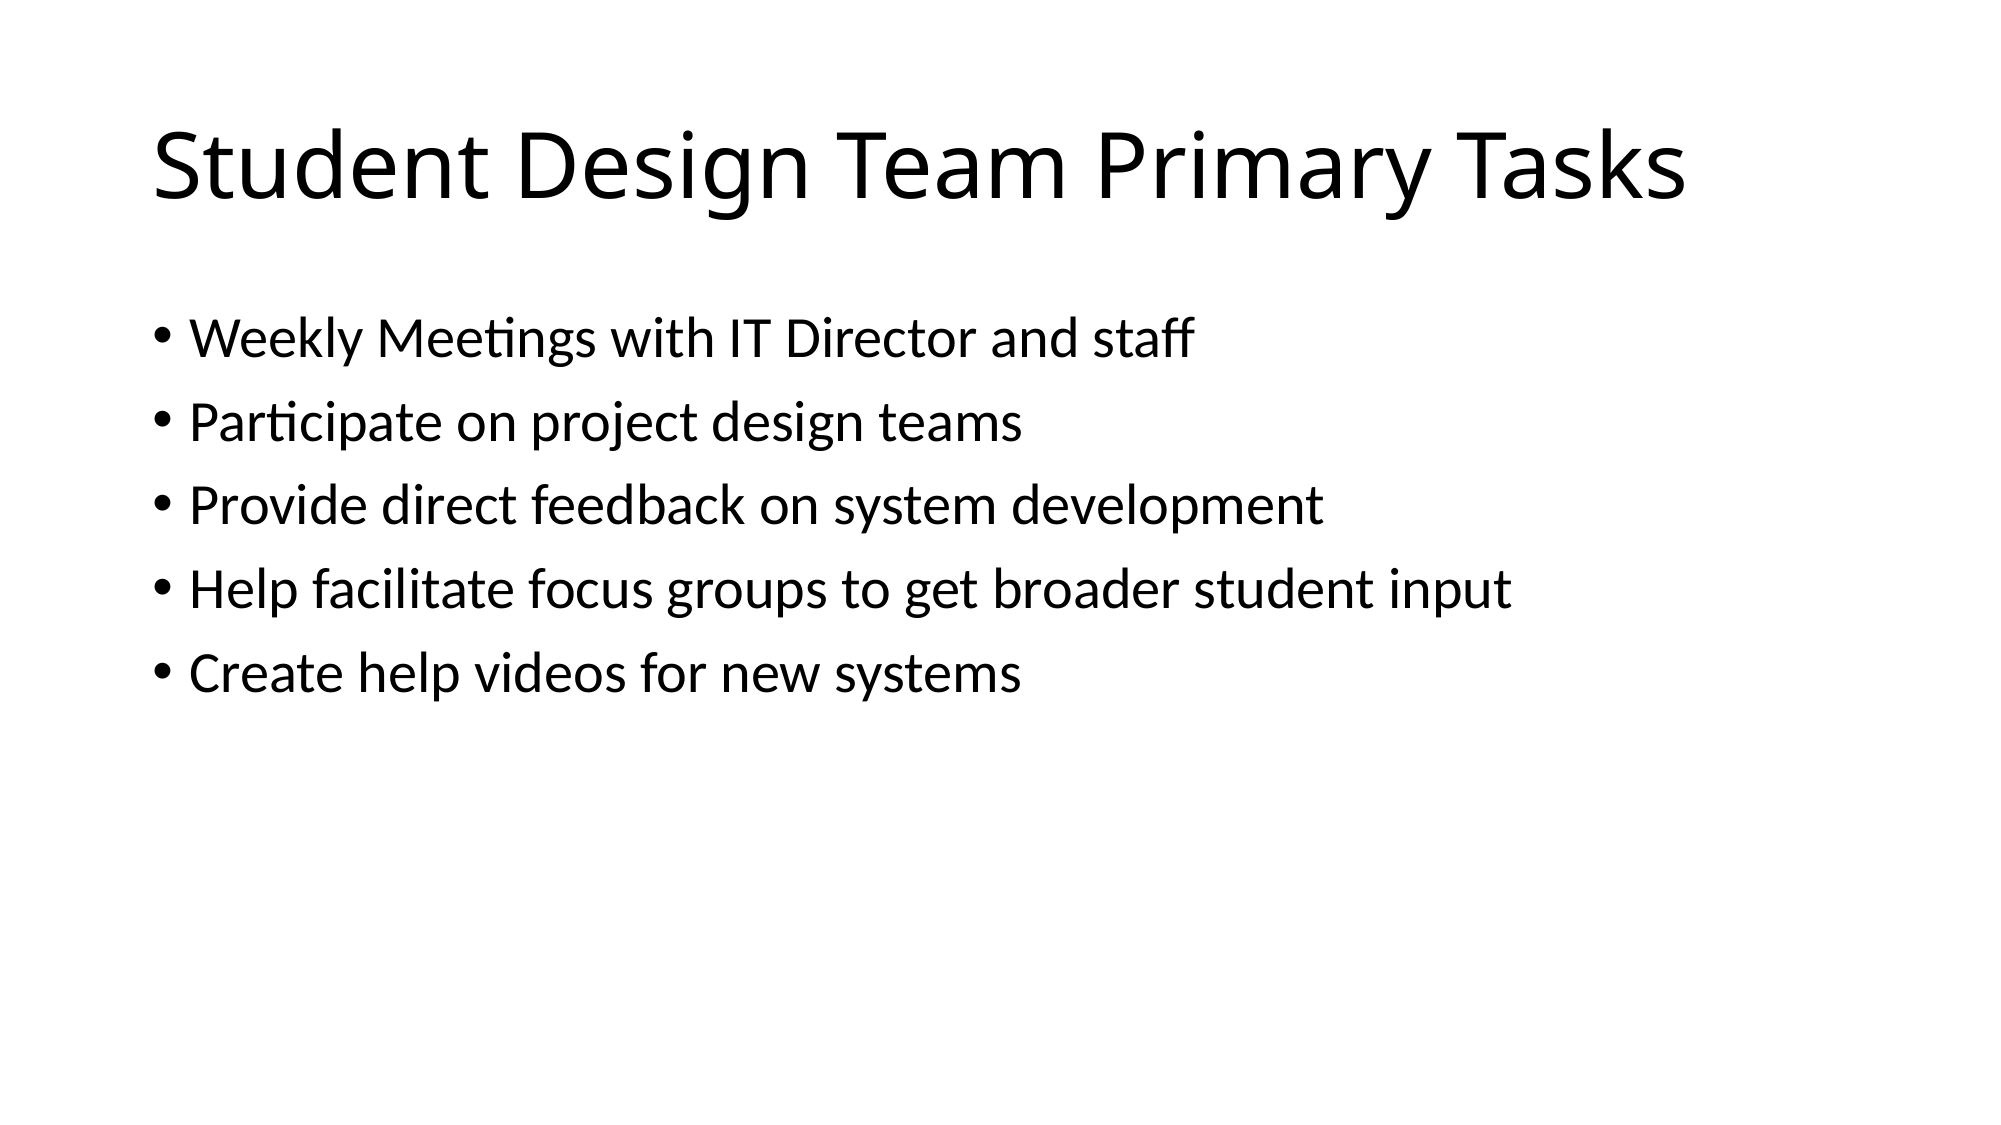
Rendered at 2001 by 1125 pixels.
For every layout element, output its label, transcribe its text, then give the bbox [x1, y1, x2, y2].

list Weekly Meetings with IT Director and staff Participate on project design teams Provide direct feedback on system development Help facilitate focus groups to get broader student input Create help videos for new systems [137, 299, 1863, 1014]
title Student Design Team Primary Tasks [137, 59, 1863, 278]
